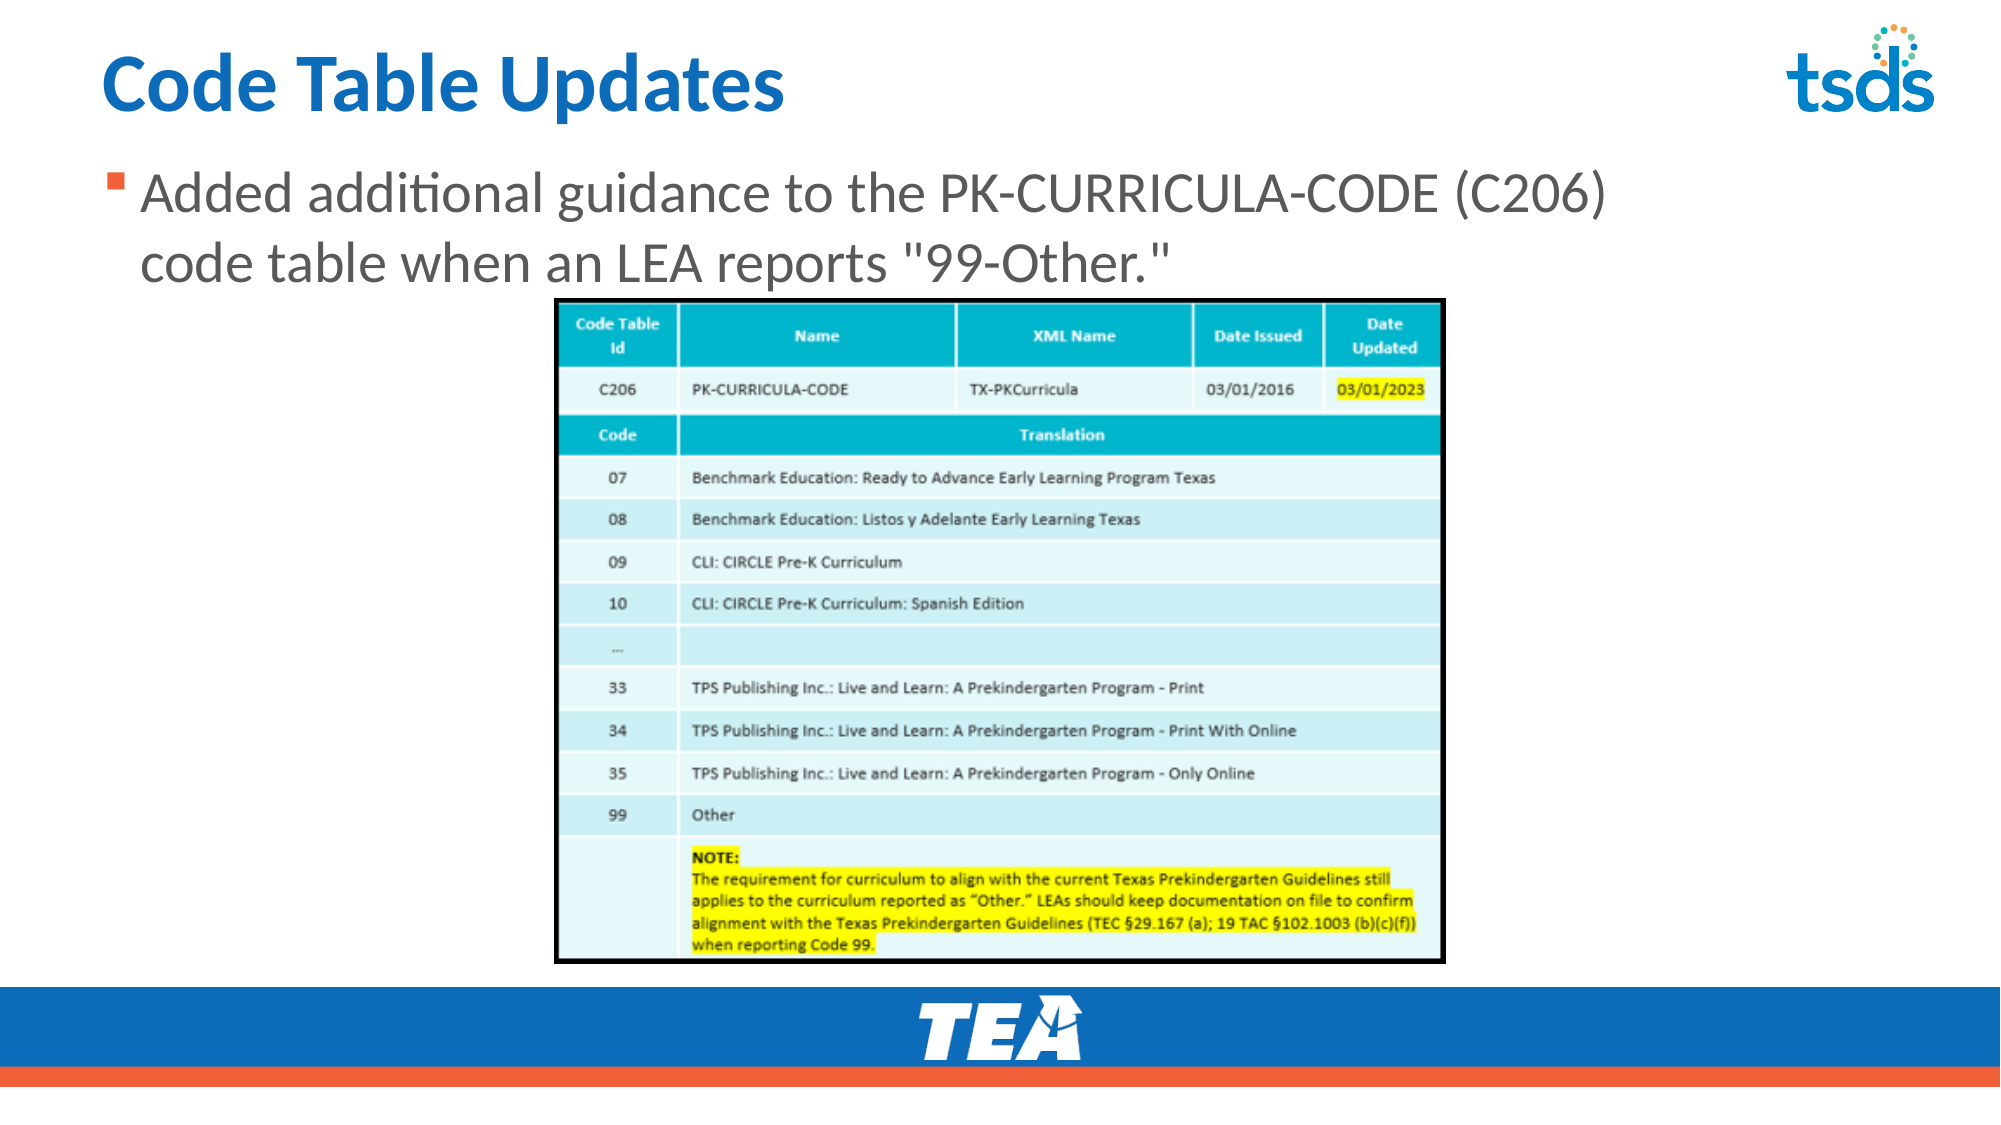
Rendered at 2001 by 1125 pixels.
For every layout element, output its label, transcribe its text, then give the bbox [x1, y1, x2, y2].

picture [554, 298, 1446, 964]
picture [918, 994, 1082, 1060]
picture [1913, 24, 1934, 112]
text_box Added additional guidance to the PK-CURRICULA-CODE (C206) code table when an LEA reports "99-Other." [87, 146, 1692, 883]
title Code Table Updates [87, 23, 1913, 147]
